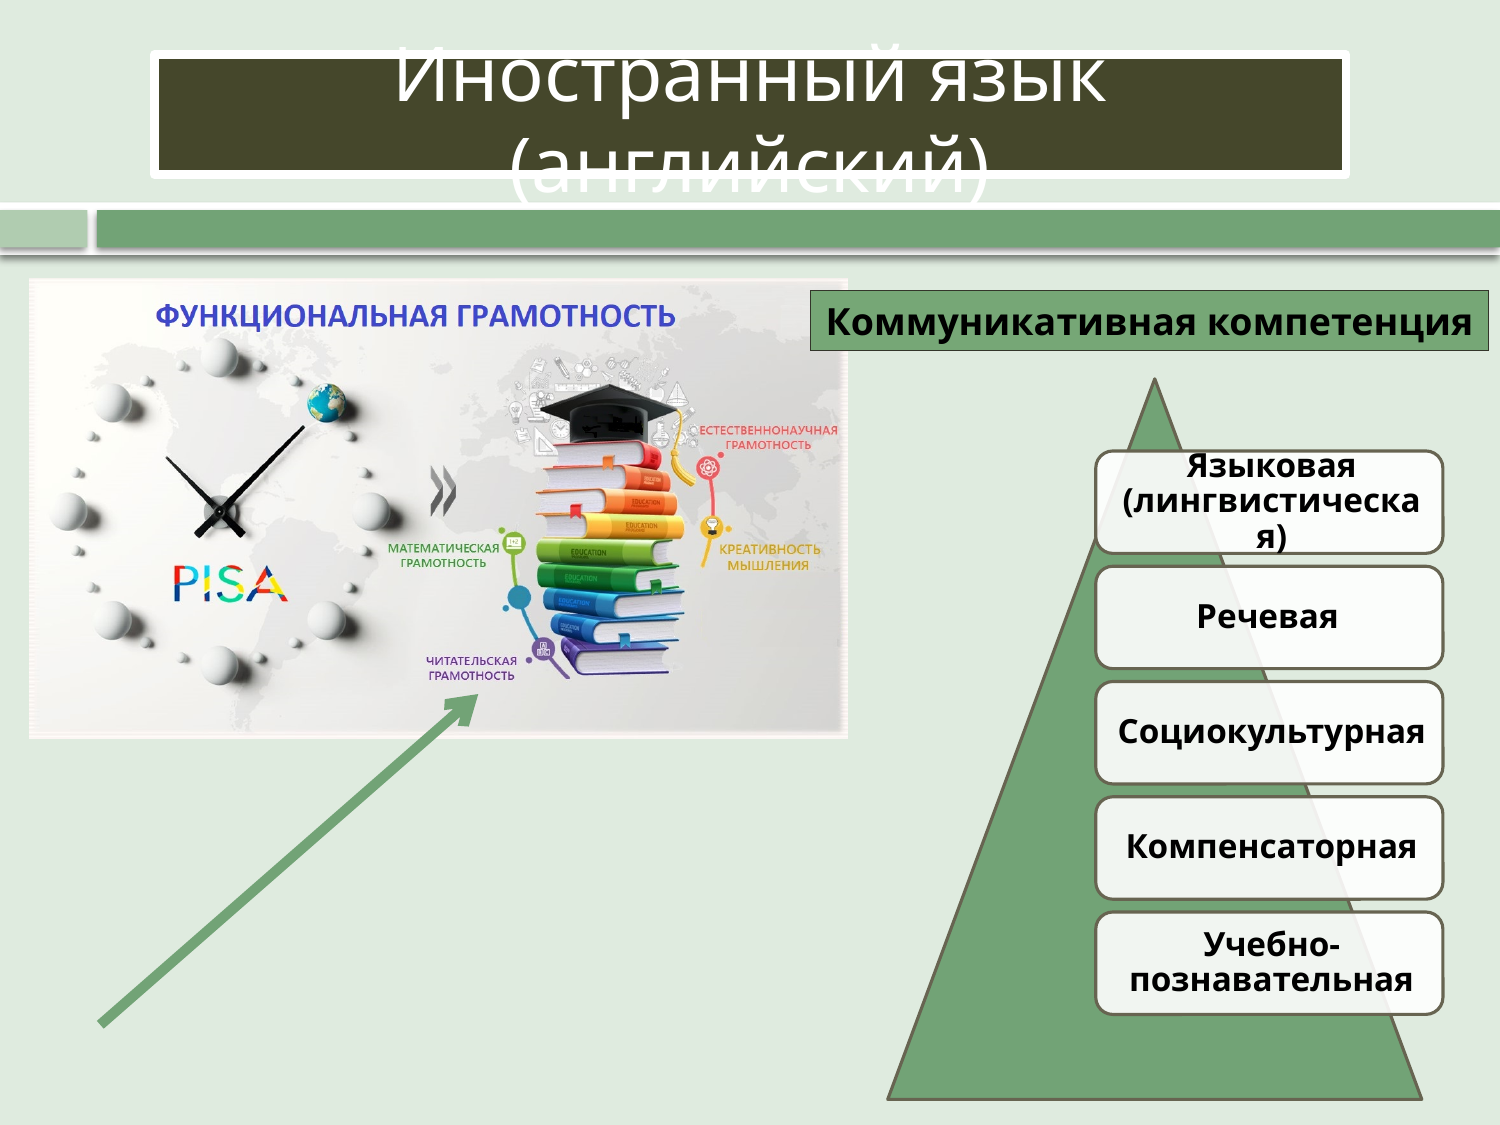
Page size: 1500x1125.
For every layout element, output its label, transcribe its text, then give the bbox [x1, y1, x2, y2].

text_box Иностранный язык (английский) [154, 57, 1346, 176]
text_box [100, 693, 479, 1026]
text_box Коммуникативная компетенция [852, 290, 1489, 351]
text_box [828, 378, 1444, 1100]
picture [29, 278, 848, 740]
